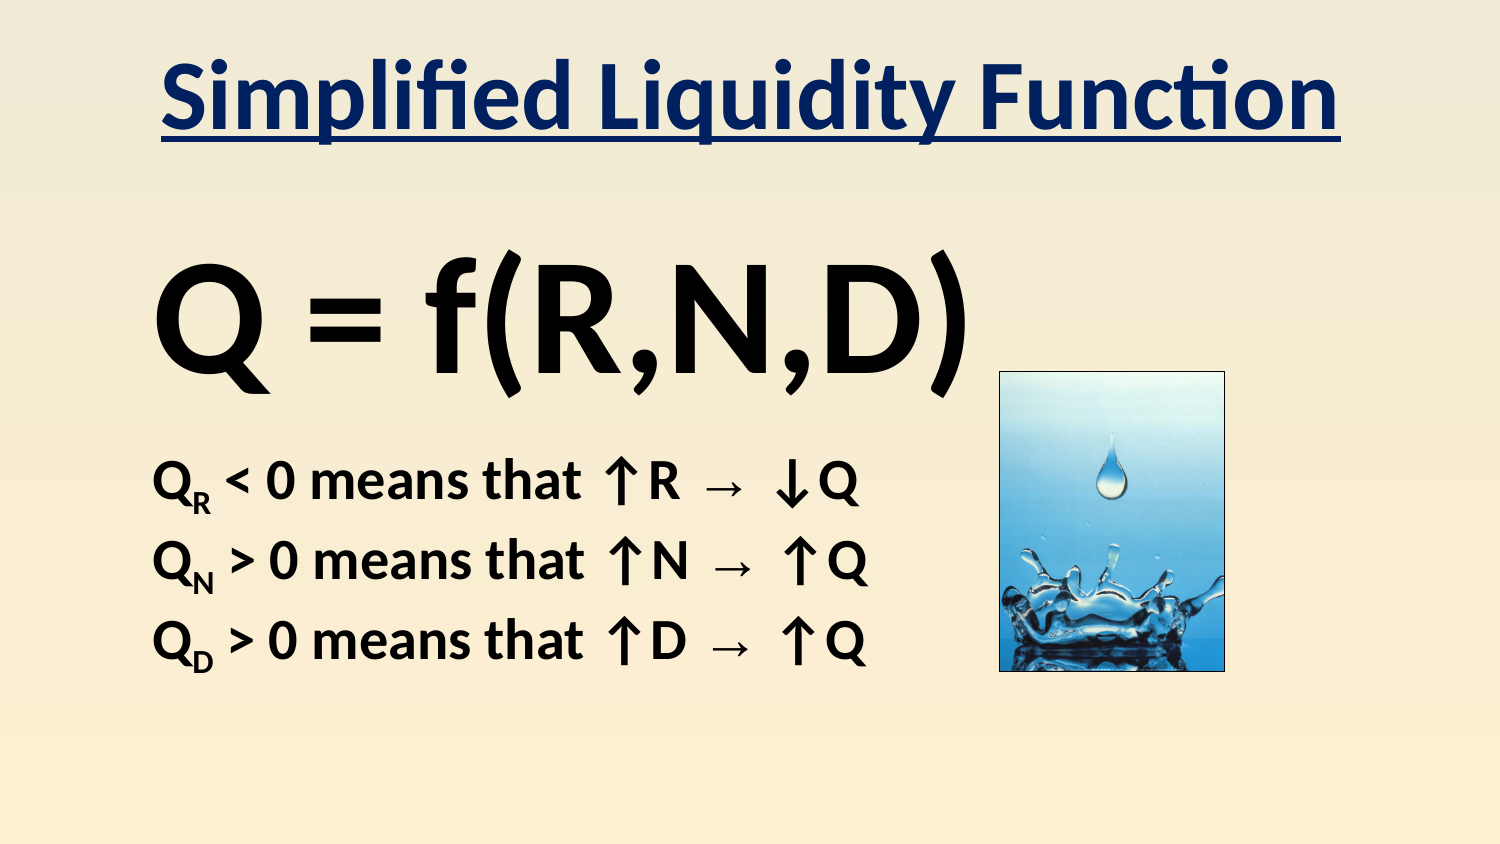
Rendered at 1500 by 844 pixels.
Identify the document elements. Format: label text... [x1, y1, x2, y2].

picture [999, 371, 1225, 673]
text_box Q = f(R,N,D) QR < 0 means that ↑R → ↓Q QN > 0 means that ↑N → ↑Q QD > 0 means that ↑D → ↑Q [137, 199, 1013, 688]
text_box Simplified Liquidity Function [145, 21, 1356, 157]
